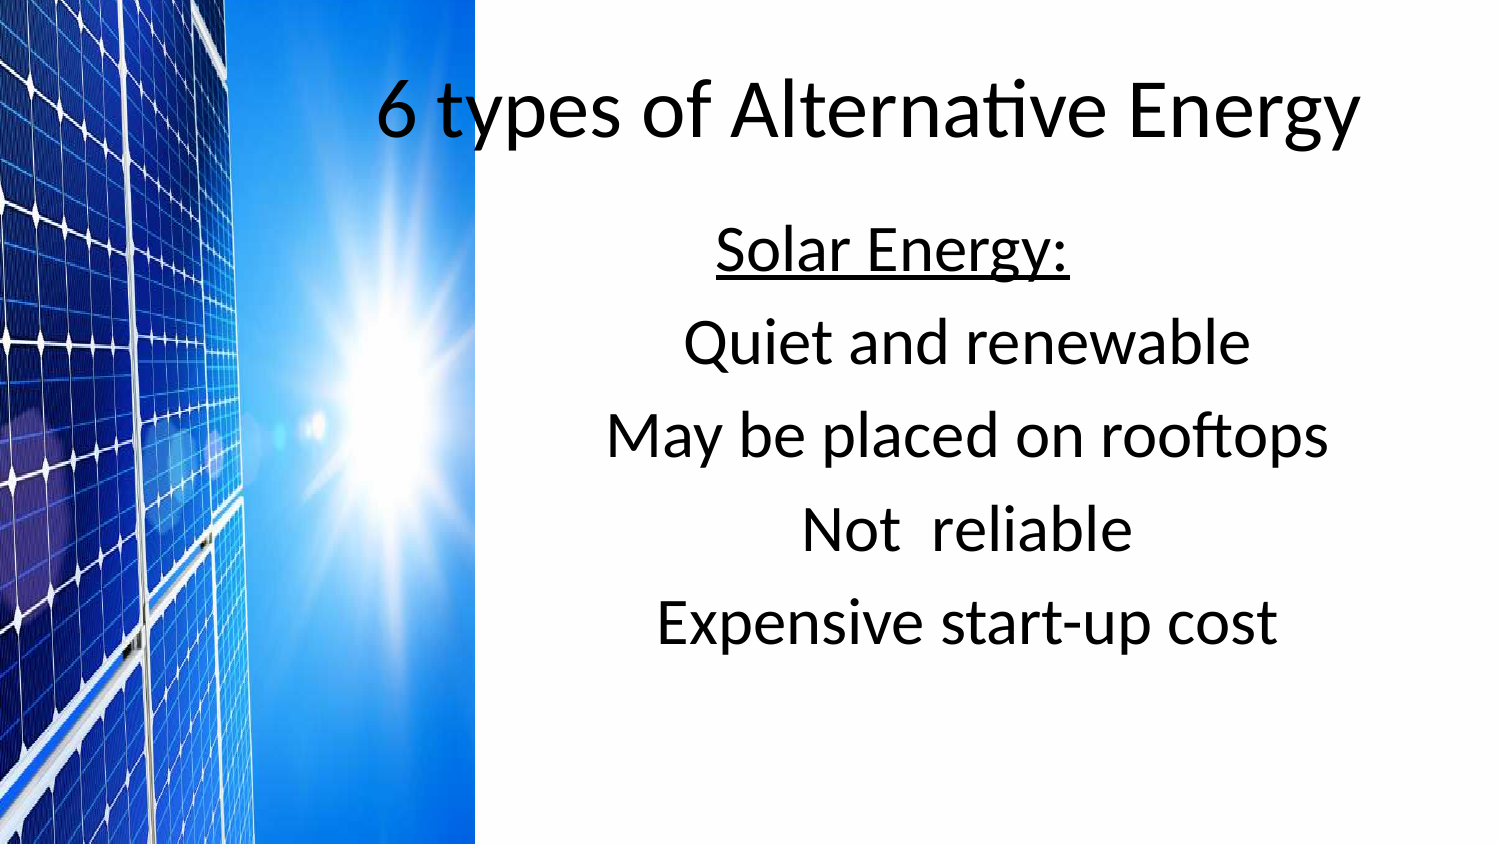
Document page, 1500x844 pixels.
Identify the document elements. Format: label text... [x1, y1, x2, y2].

title 6 types of Alternative Energy [479, 33, 1425, 175]
picture [0, 0, 1500, 844]
list Solar Energy: Quiet and renewable May be placed on rooftops Not reliable Expensive start-up cost [479, 196, 1425, 754]
